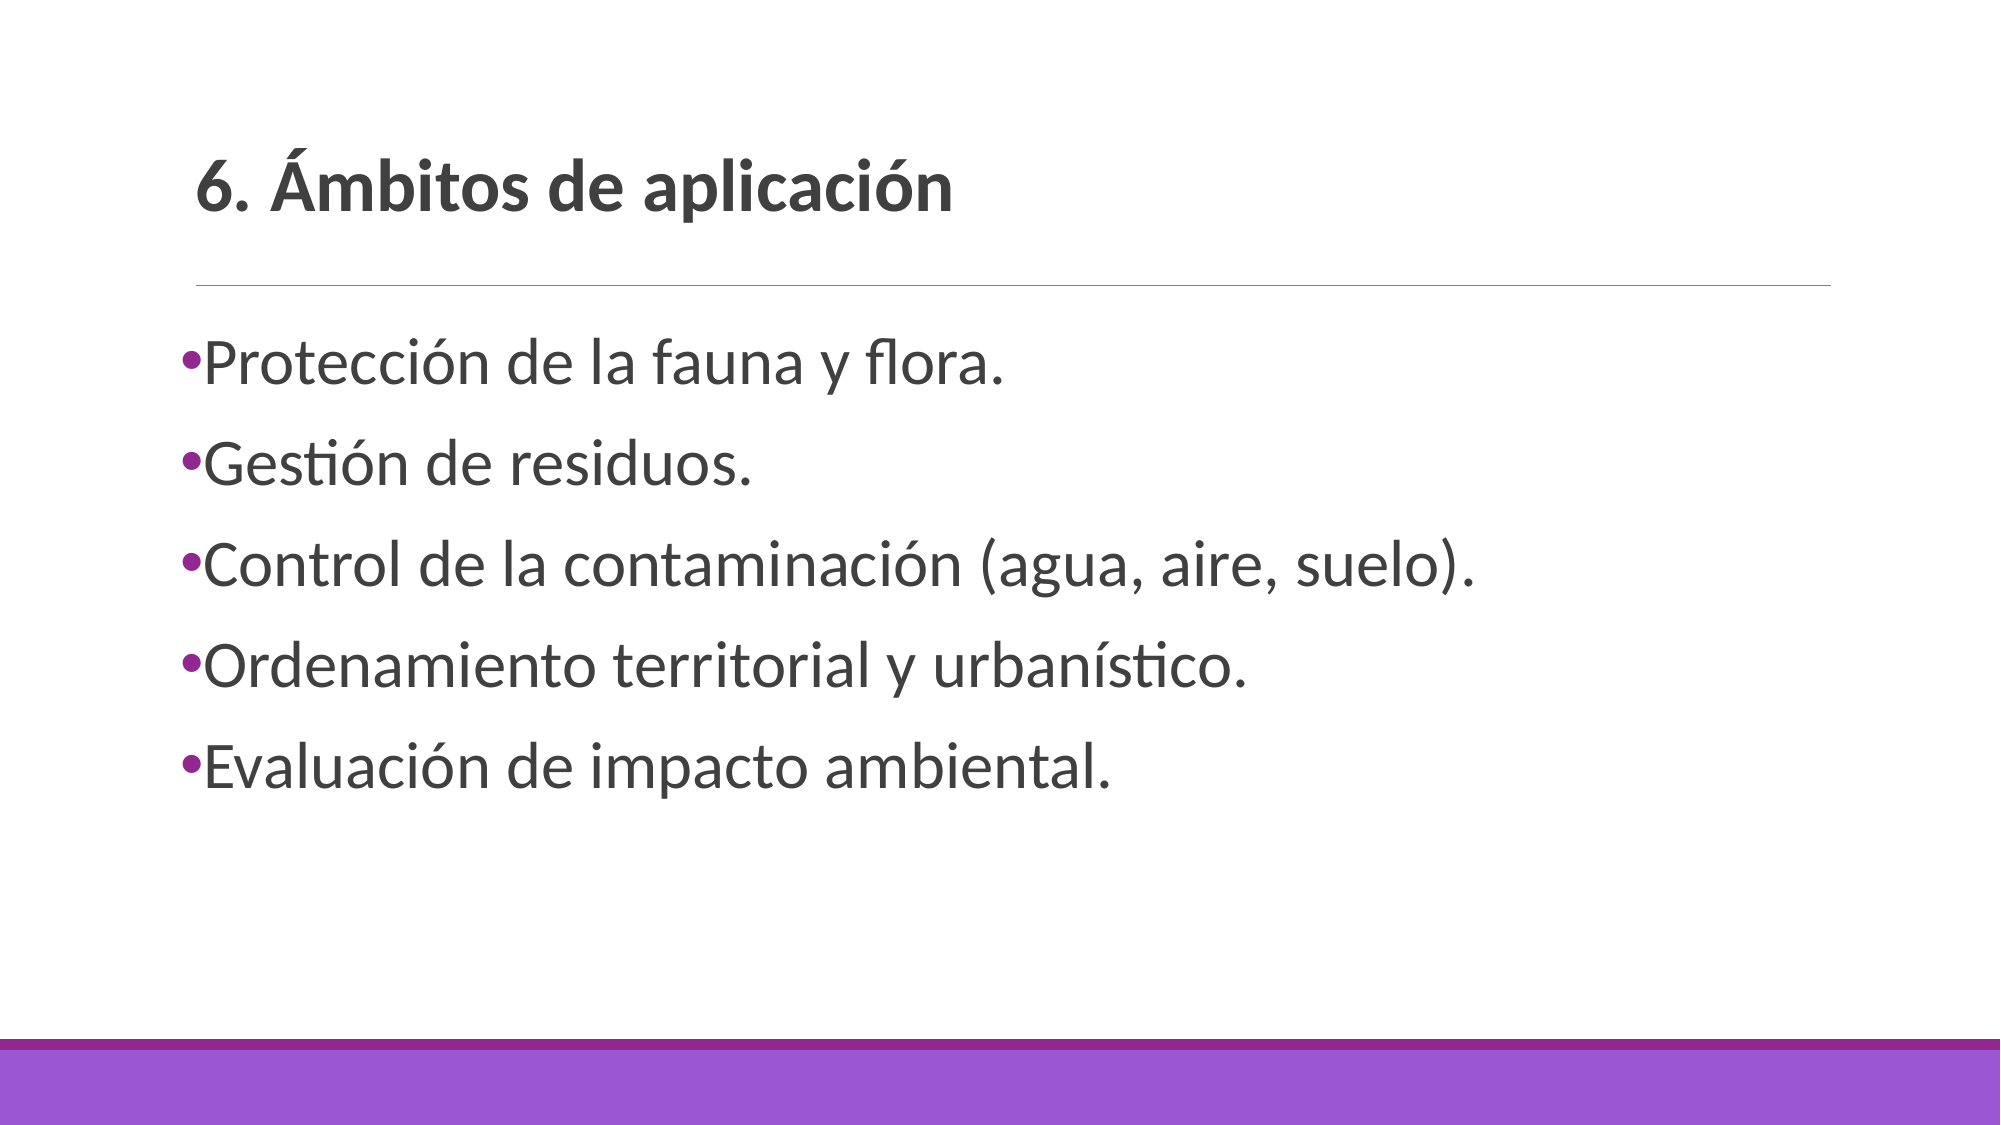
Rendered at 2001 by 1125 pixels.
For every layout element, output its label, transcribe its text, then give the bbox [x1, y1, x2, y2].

title 6. Ámbitos de aplicación [180, 47, 1830, 285]
list Protección de la fauna y flora. Gestión de residuos. Control de la contaminación (agua, aire, suelo). Ordenamiento territorial y urbanístico. Evaluación de impacto ambiental. [180, 319, 1830, 980]
